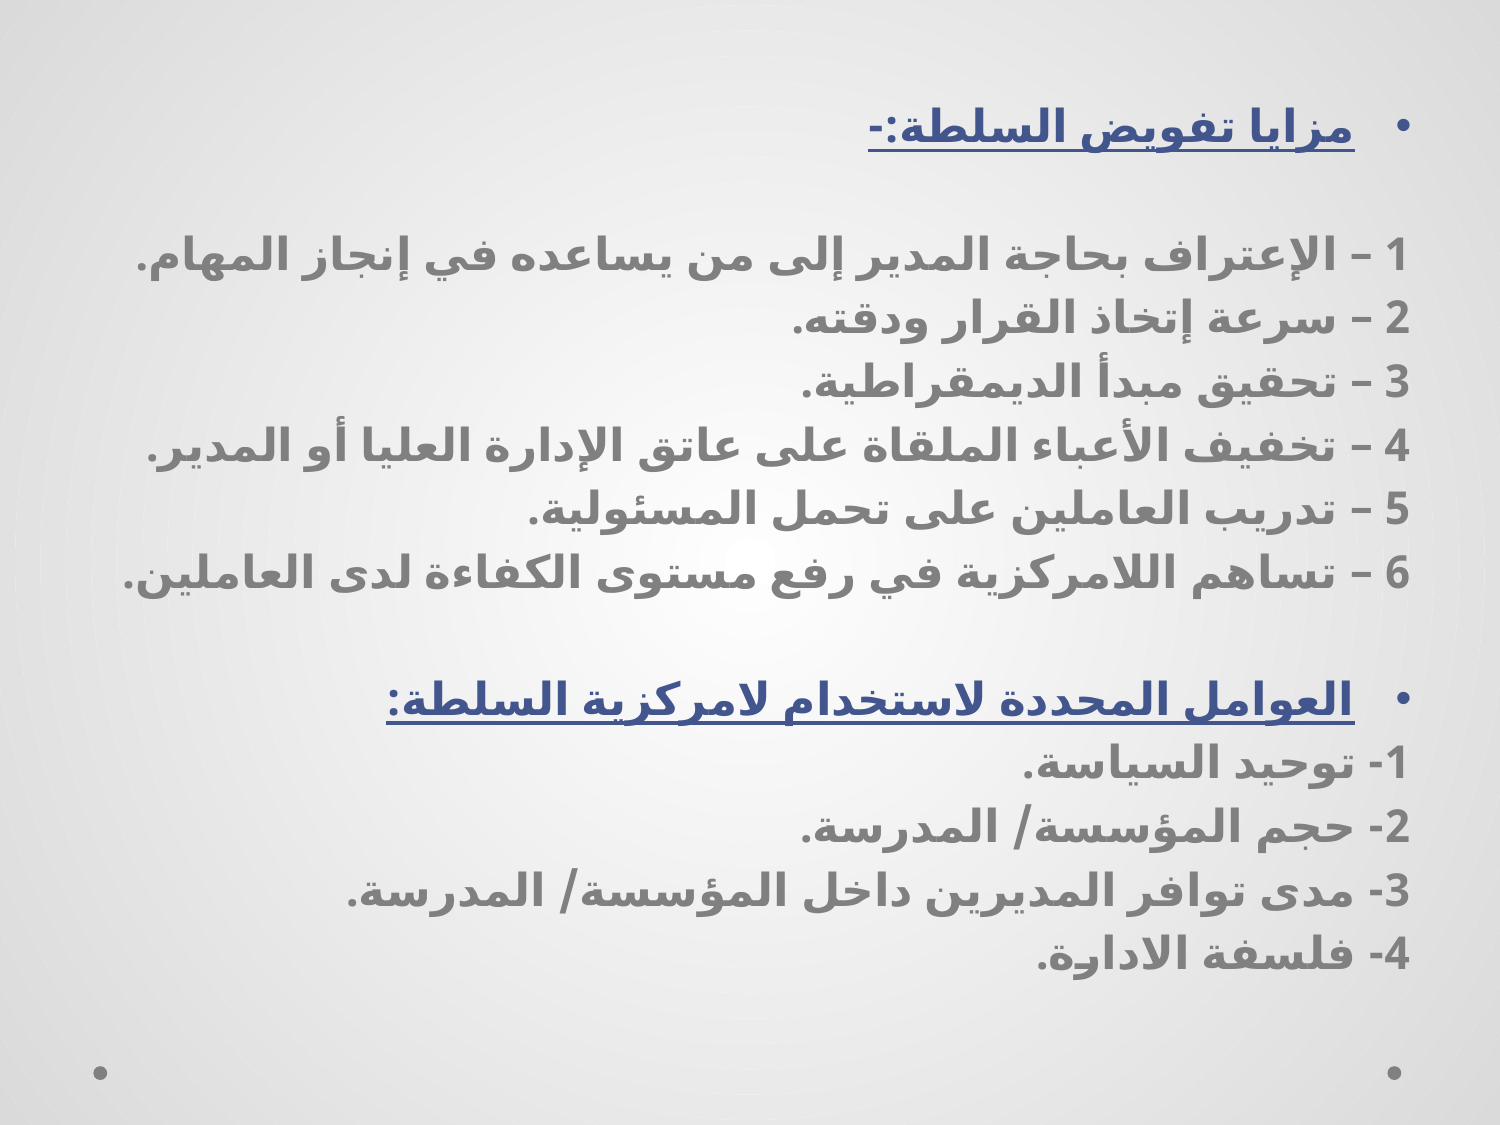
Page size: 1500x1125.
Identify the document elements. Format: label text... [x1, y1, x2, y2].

list مزايا تفويض السلطة:- 1 – الإعتراف بحاجة المدير إلى من يساعده في إنجاز المهام. 2 – سرعة إتخاذ القرار ودقته. 3 – تحقيق مبدأ الديمقراطية. 4 – تخفيف الأعباء الملقاة على عاتق الإدارة العليا أو المدير. 5 – تدريب العاملين على تحمل المسئولية. 6 – تساهم اللامركزية في رفع مستوى الكفاءة لدى العاملين. العوامل المحددة لاستخدام لامركزية السلطة: 1- توحيد السياسة. 2- حجم المؤسسة/ المدرسة. 3- مدى توافر المديرين داخل المؤسسة/ المدرسة. 4- فلسفة الادارة. [75, 90, 1425, 1005]
